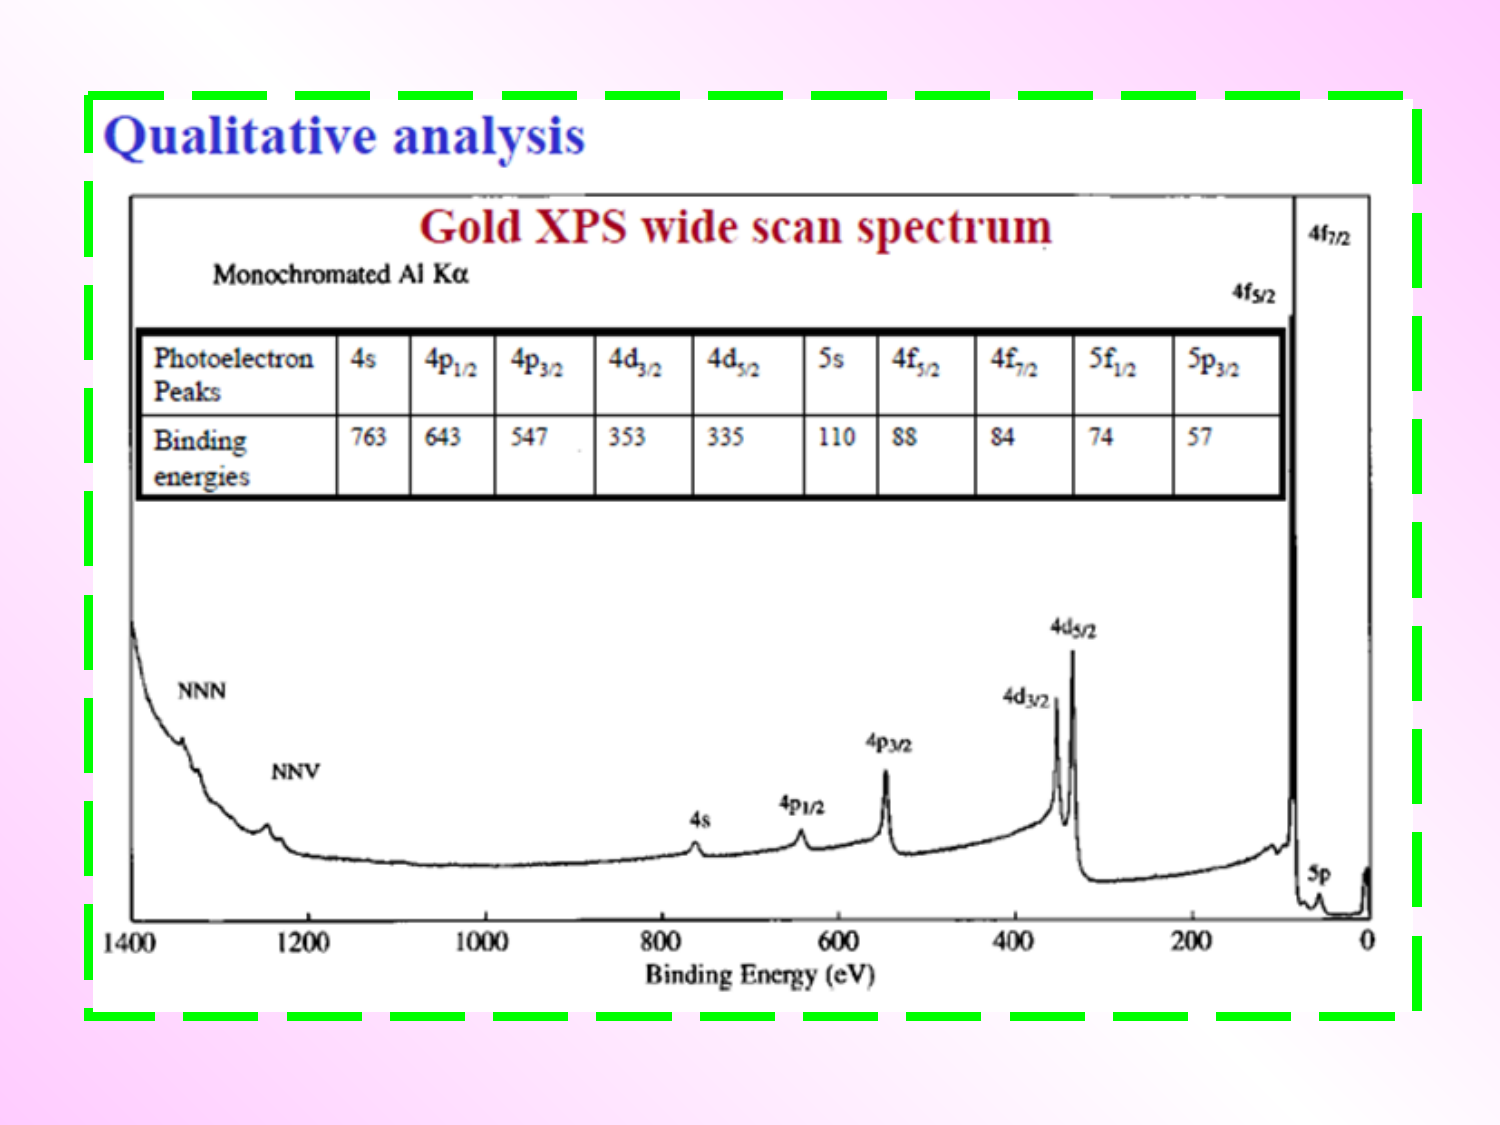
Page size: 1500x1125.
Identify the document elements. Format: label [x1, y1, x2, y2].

picture [92, 99, 1413, 1012]
